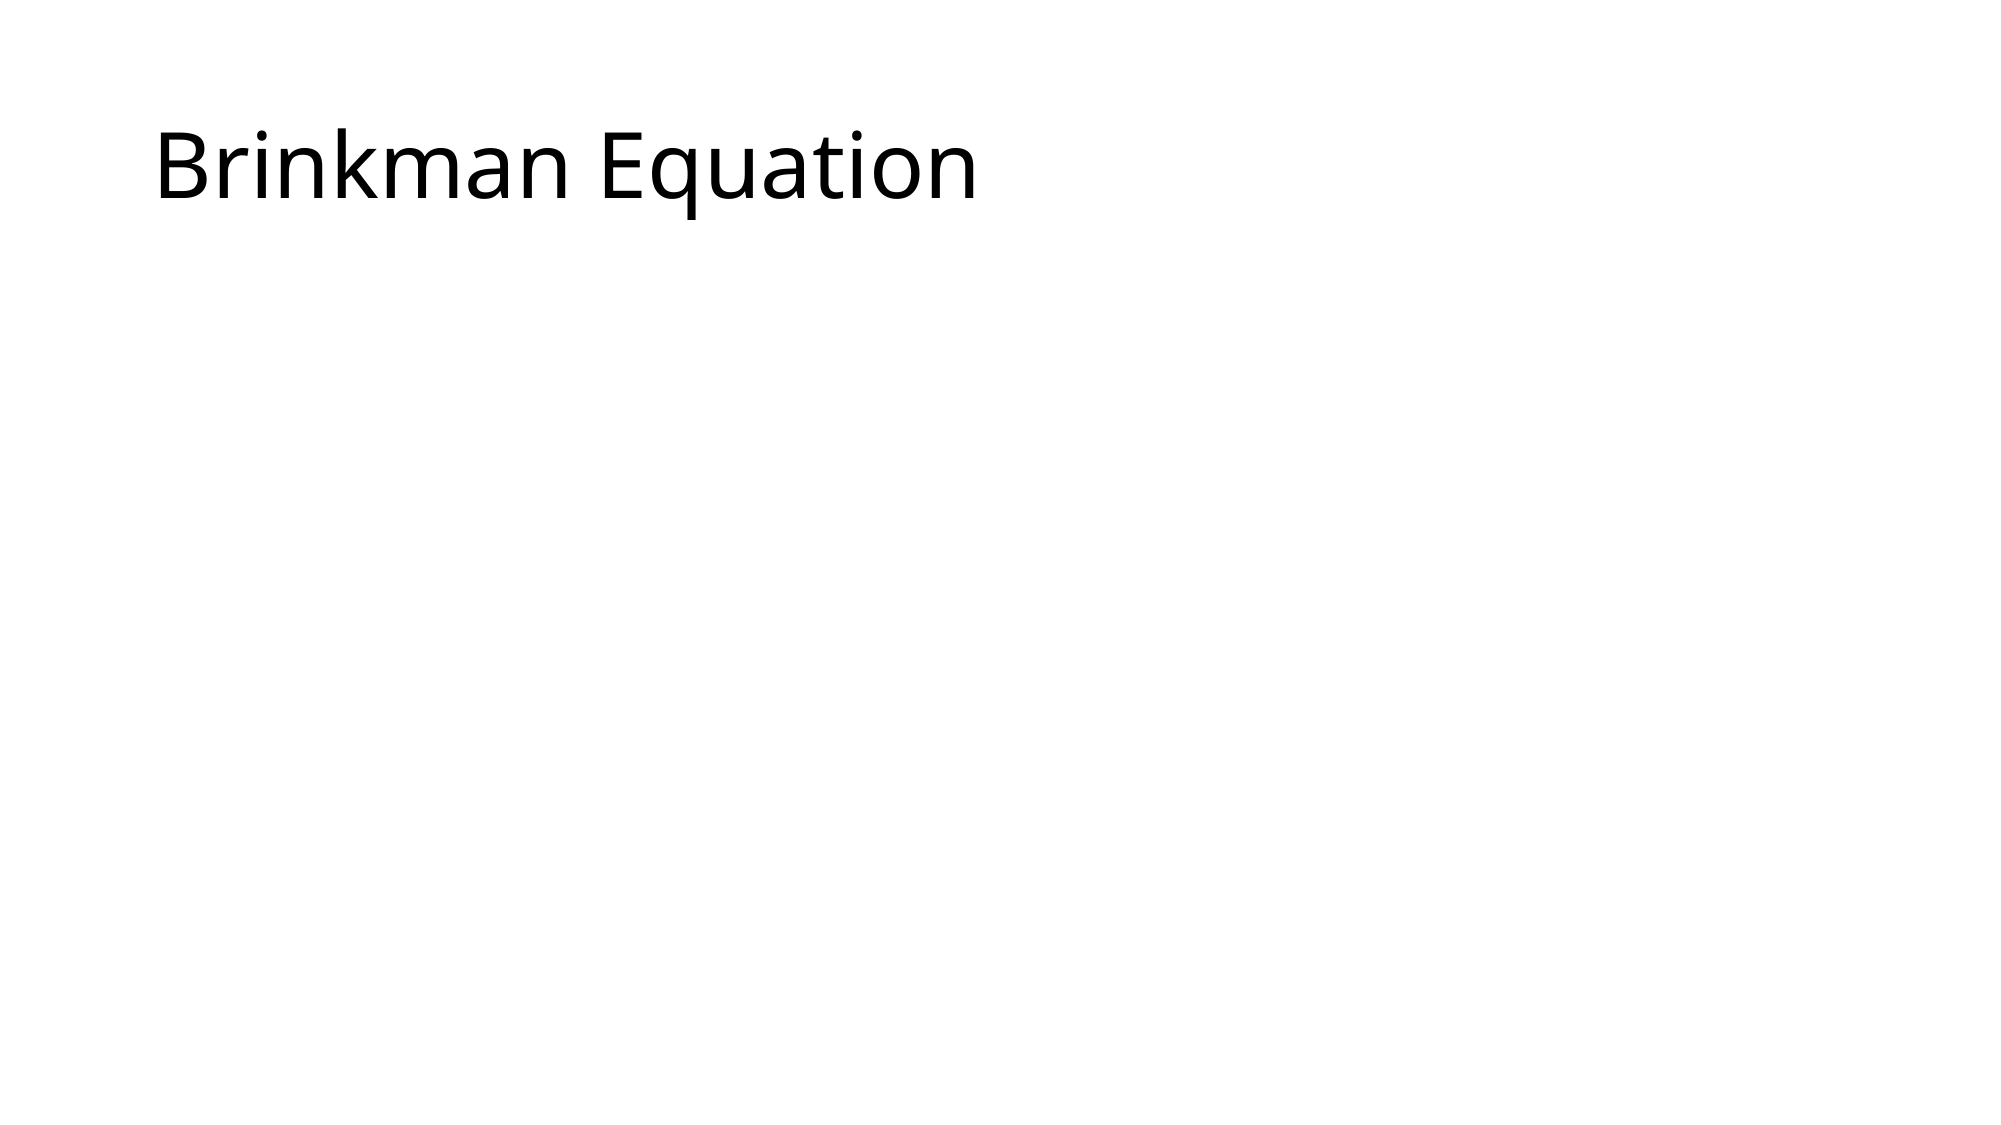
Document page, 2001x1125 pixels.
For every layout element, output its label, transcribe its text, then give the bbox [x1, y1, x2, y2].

title Brinkman Equation [137, 59, 1863, 278]
